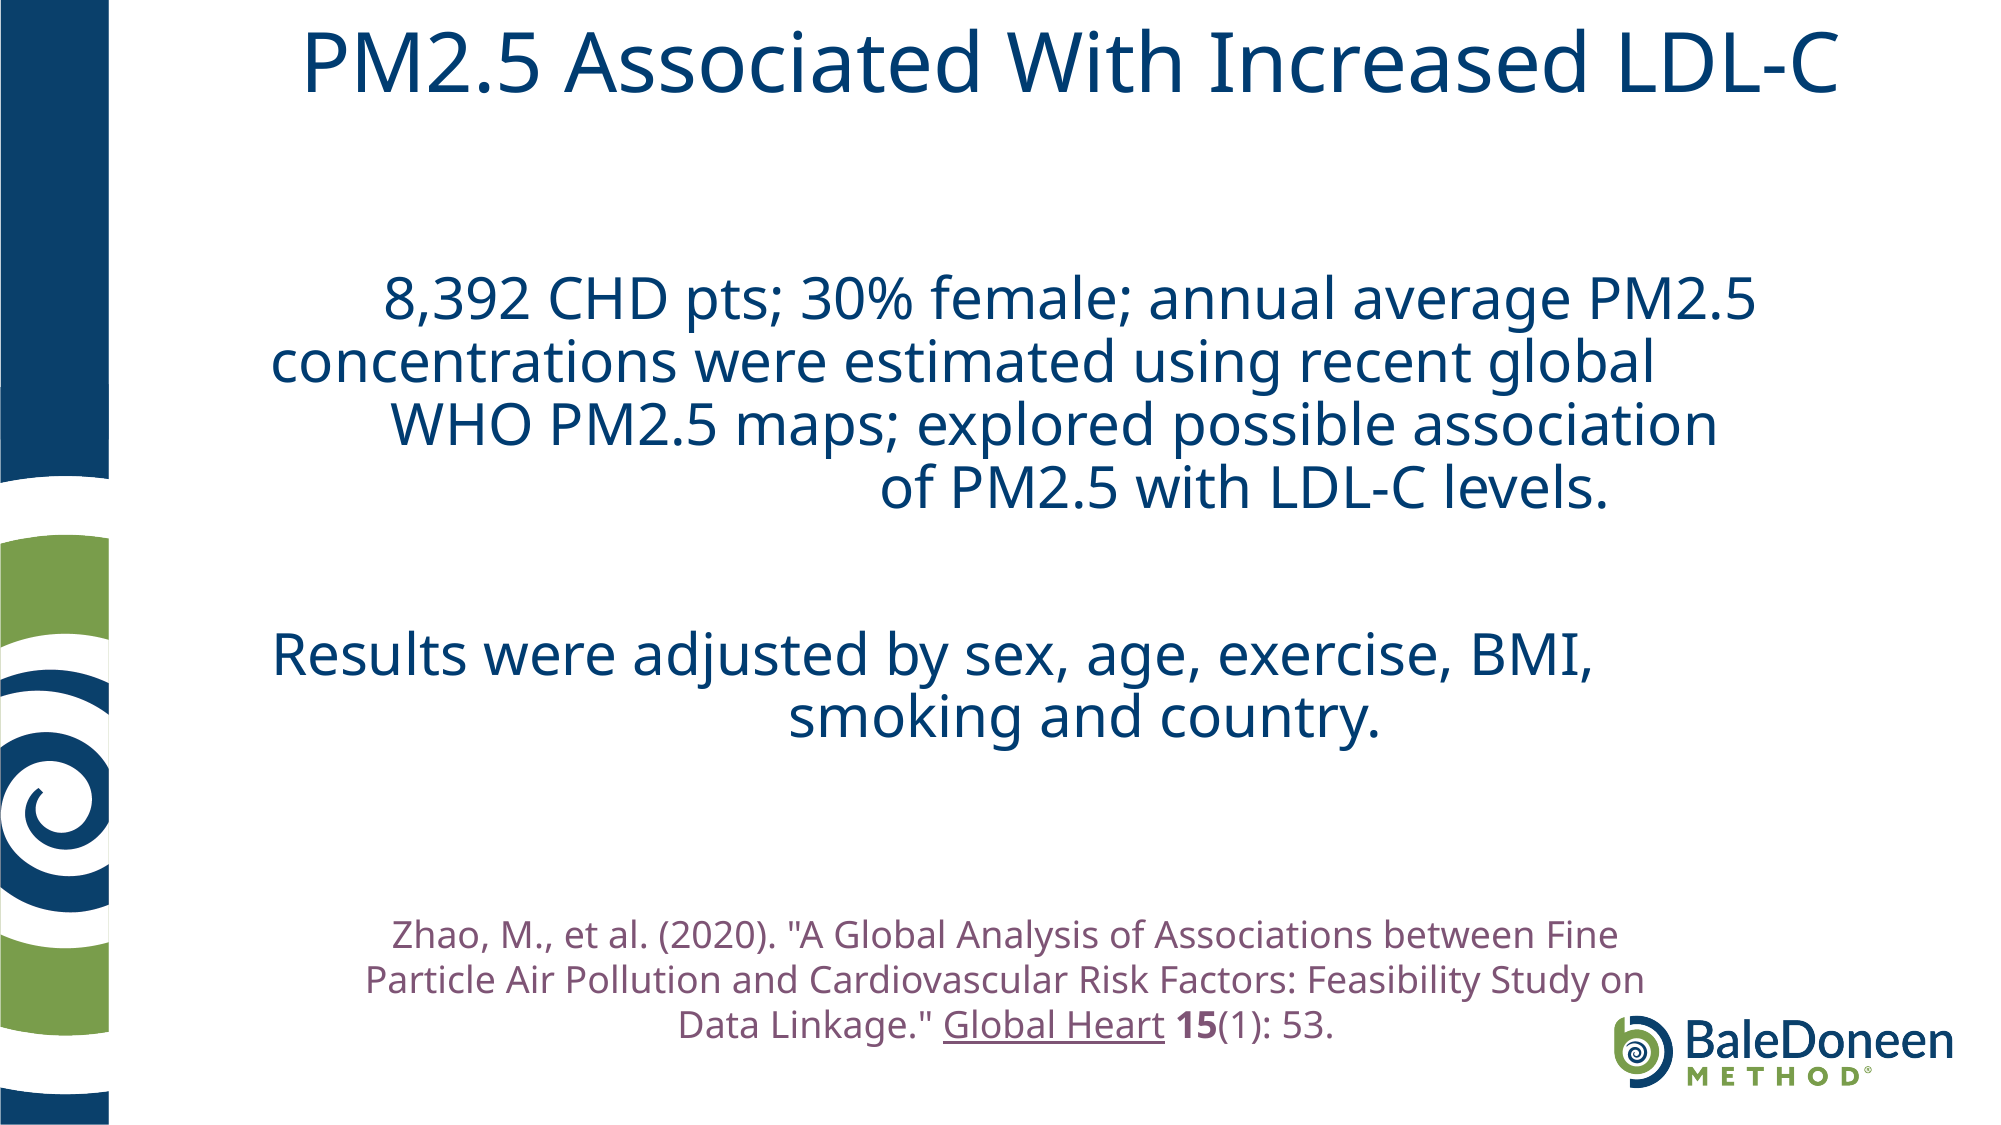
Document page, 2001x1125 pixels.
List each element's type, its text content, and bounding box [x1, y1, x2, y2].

title PM2.5 Associated With Increased LDL-C [212, 0, 1930, 132]
picture [0, 0, 2001, 1125]
text_box Zhao, M., et al. (2020). "A Global Analysis of Associations between Fine Particle Air Pollution and Cardiovascular Risk Factors: Feasibility Study on Data Linkage." Global Heart 15(1): 53. [333, 903, 1679, 1125]
list 8,392 CHD pts; 30% female; annual average PM2.5 concentrations were estimated using recent global WHO PM2.5 maps; explored possible association of PM2.5 with LDL-C levels. Results were adjusted by sex, age, exercise, BMI, smoking and country. [249, 261, 1891, 886]
